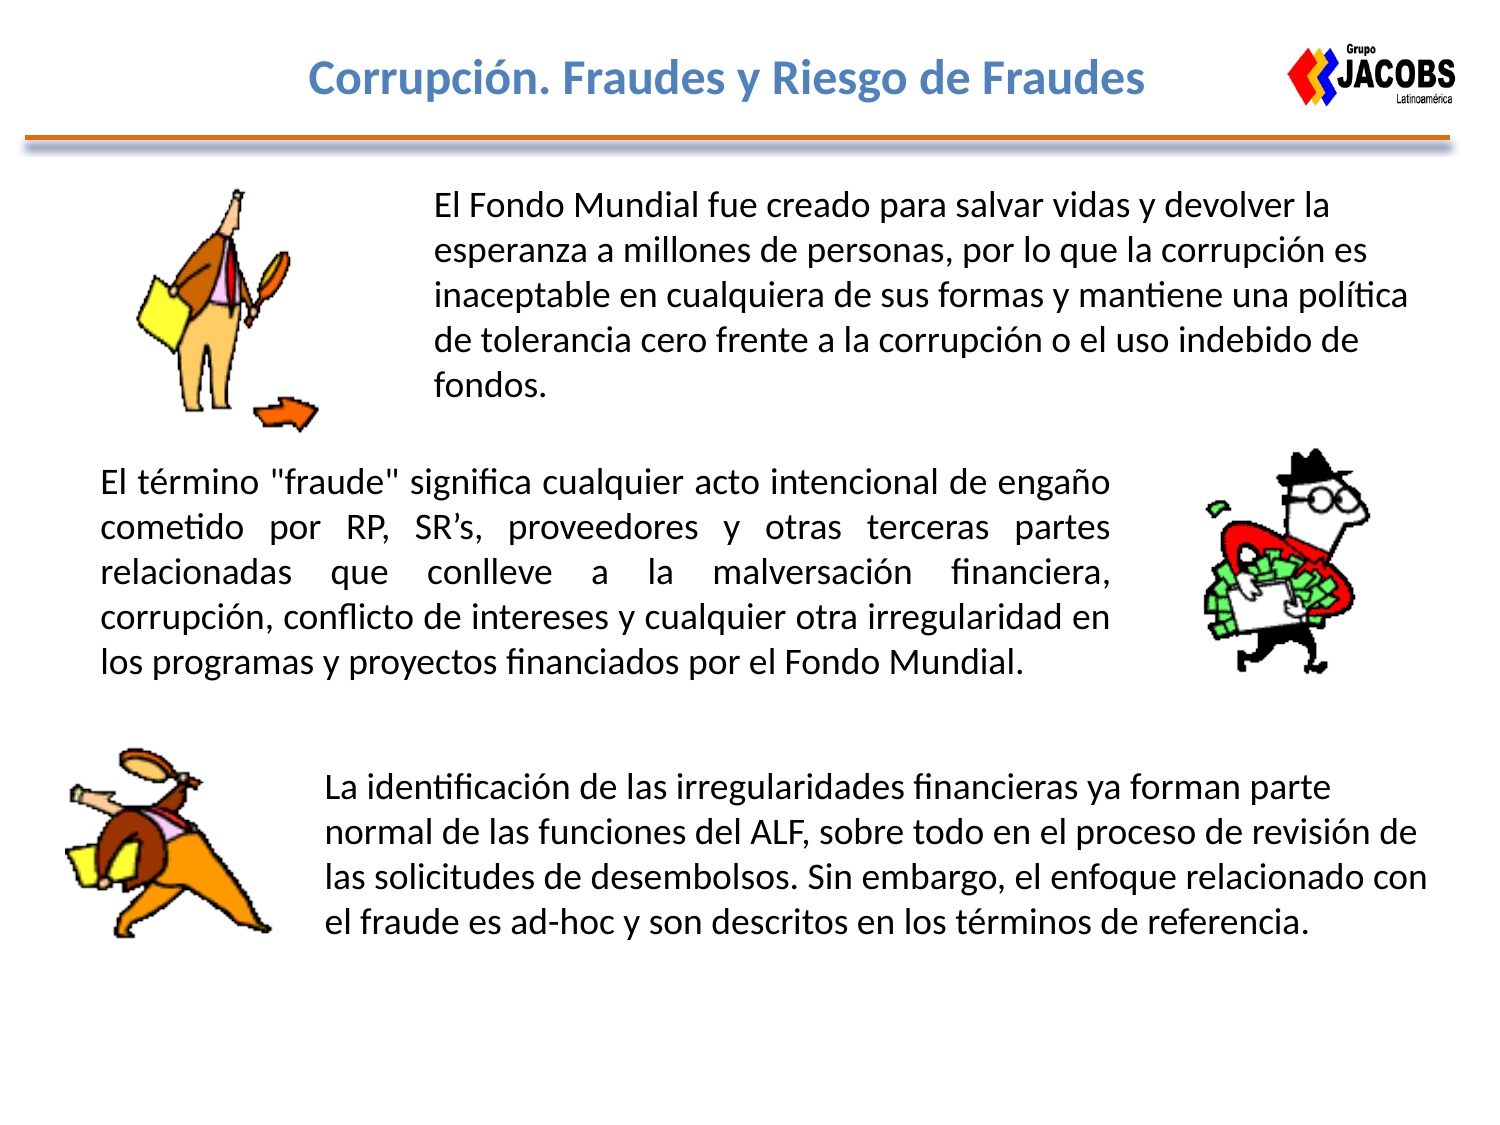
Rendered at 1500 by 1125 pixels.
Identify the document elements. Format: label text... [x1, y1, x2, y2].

picture [1169, 443, 1406, 680]
text_box El Fondo Mundial fue creado para salvar vidas y devolver la esperanza a millones de personas, por lo que la corrupción es inaceptable en cualquiera de sus formas y mantiene una política de tolerancia cero frente a la corrupción o el uso indebido de fondos. [419, 172, 1446, 413]
text_box El término "fraude" significa cualquier acto intencional de engaño cometido por RP, SR’s, proveedores y otras terceras partes relacionadas que conlleve a la malversación financiera, corrupción, conflicto de intereses y cualquier otra irregularidad en los programas y proyectos financiados por el Fondo Mundial. [100, 456, 1112, 727]
picture [126, 187, 325, 444]
picture [1287, 37, 1476, 121]
text_box La identificación de las irregularidades financieras ya forman parte normal de las funciones del ALF, sobre todo en el proceso de revisión de las solicitudes de desembolsos. Sin embargo, el enfoque relacionado con el fraude es ad-hoc y son descritos en los términos de referencia. [324, 761, 1447, 987]
picture [65, 739, 326, 951]
text_box Corrupción. Fraudes y Riesgo de Fraudes [195, 36, 1260, 112]
